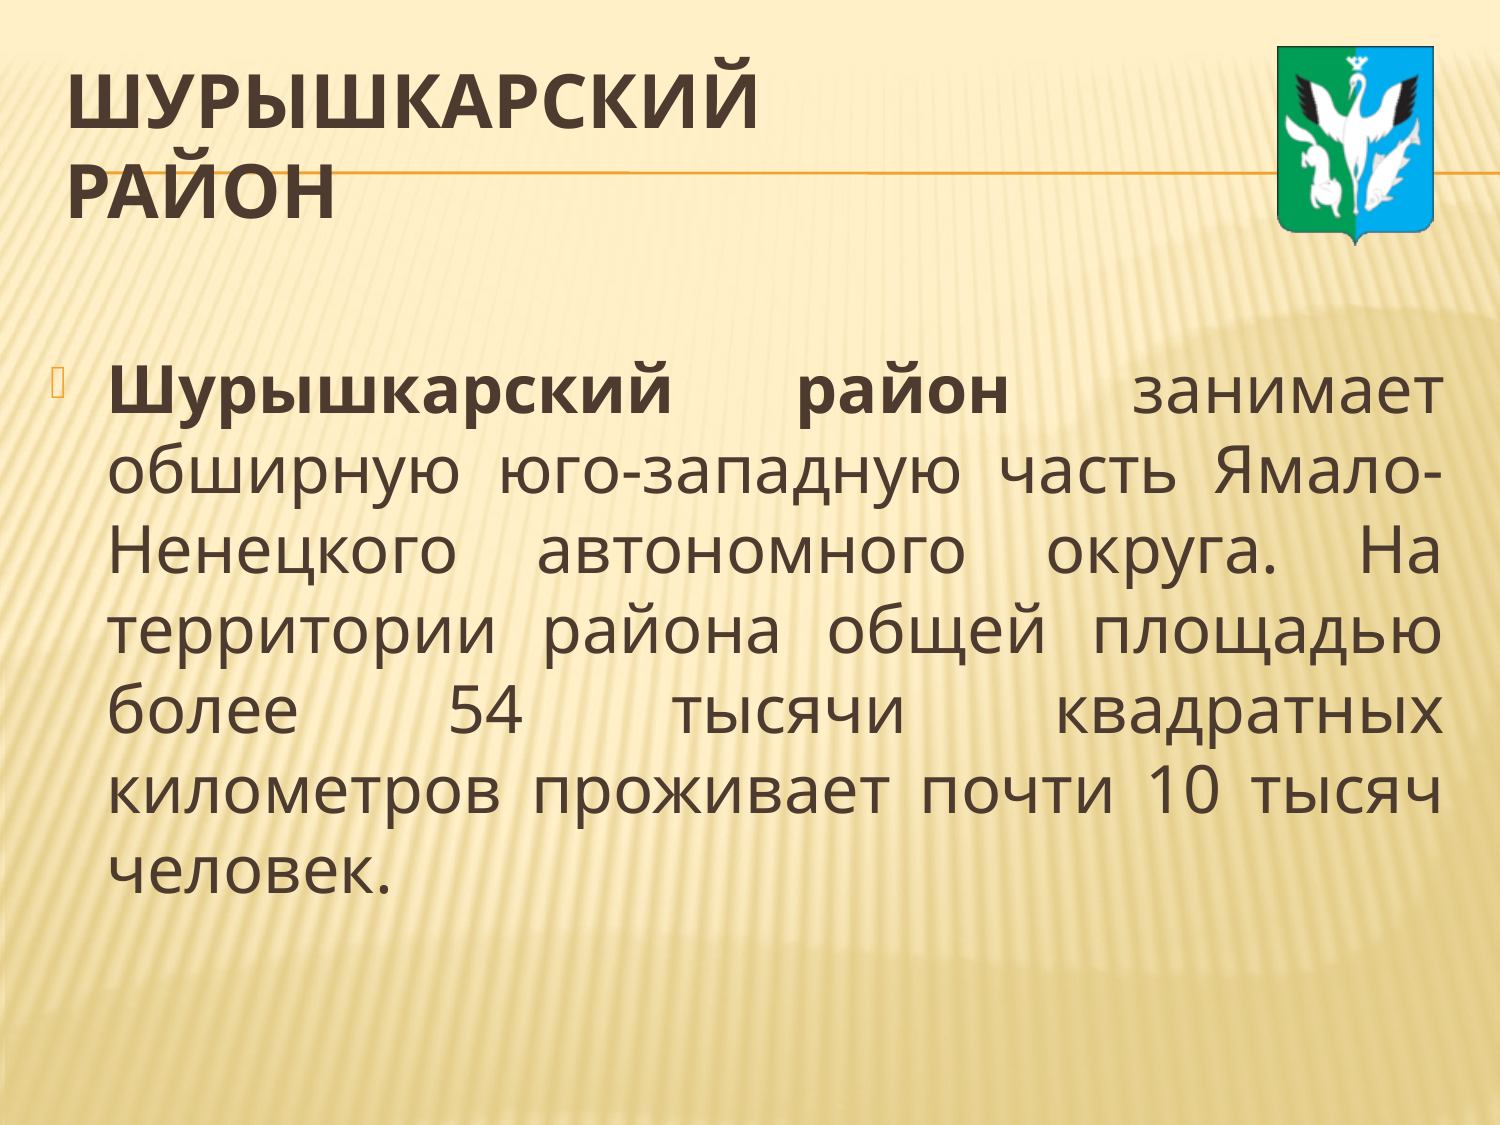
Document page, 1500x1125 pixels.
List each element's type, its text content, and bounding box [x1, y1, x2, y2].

picture [1276, 46, 1434, 246]
list Шурышкарский район занимает обширную юго-западную часть Ямало-Ненецкого автономного округа. На территории района общей площадью более 54 тысячи квадратных километров проживает почти 10 тысяч человек. [35, 339, 1461, 903]
picture [1365, 118, 1421, 211]
title Шурышкарский район [50, 75, 961, 213]
